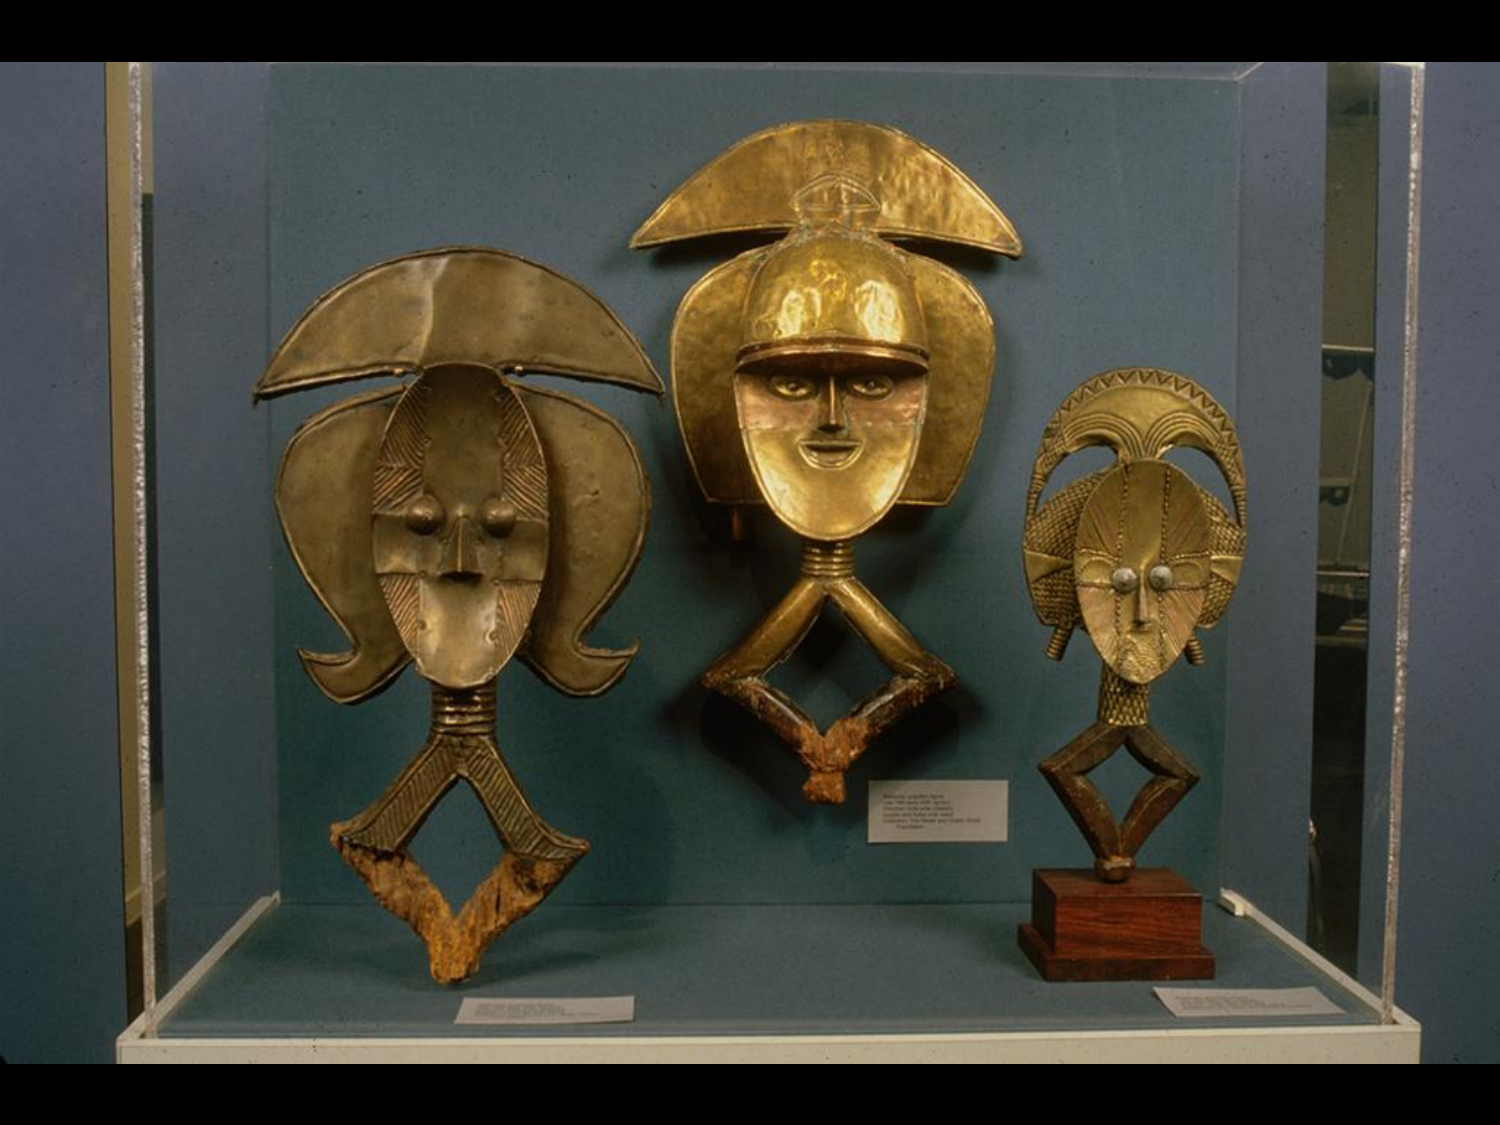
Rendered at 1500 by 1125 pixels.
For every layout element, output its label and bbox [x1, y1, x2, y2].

picture [0, 62, 1500, 1064]
